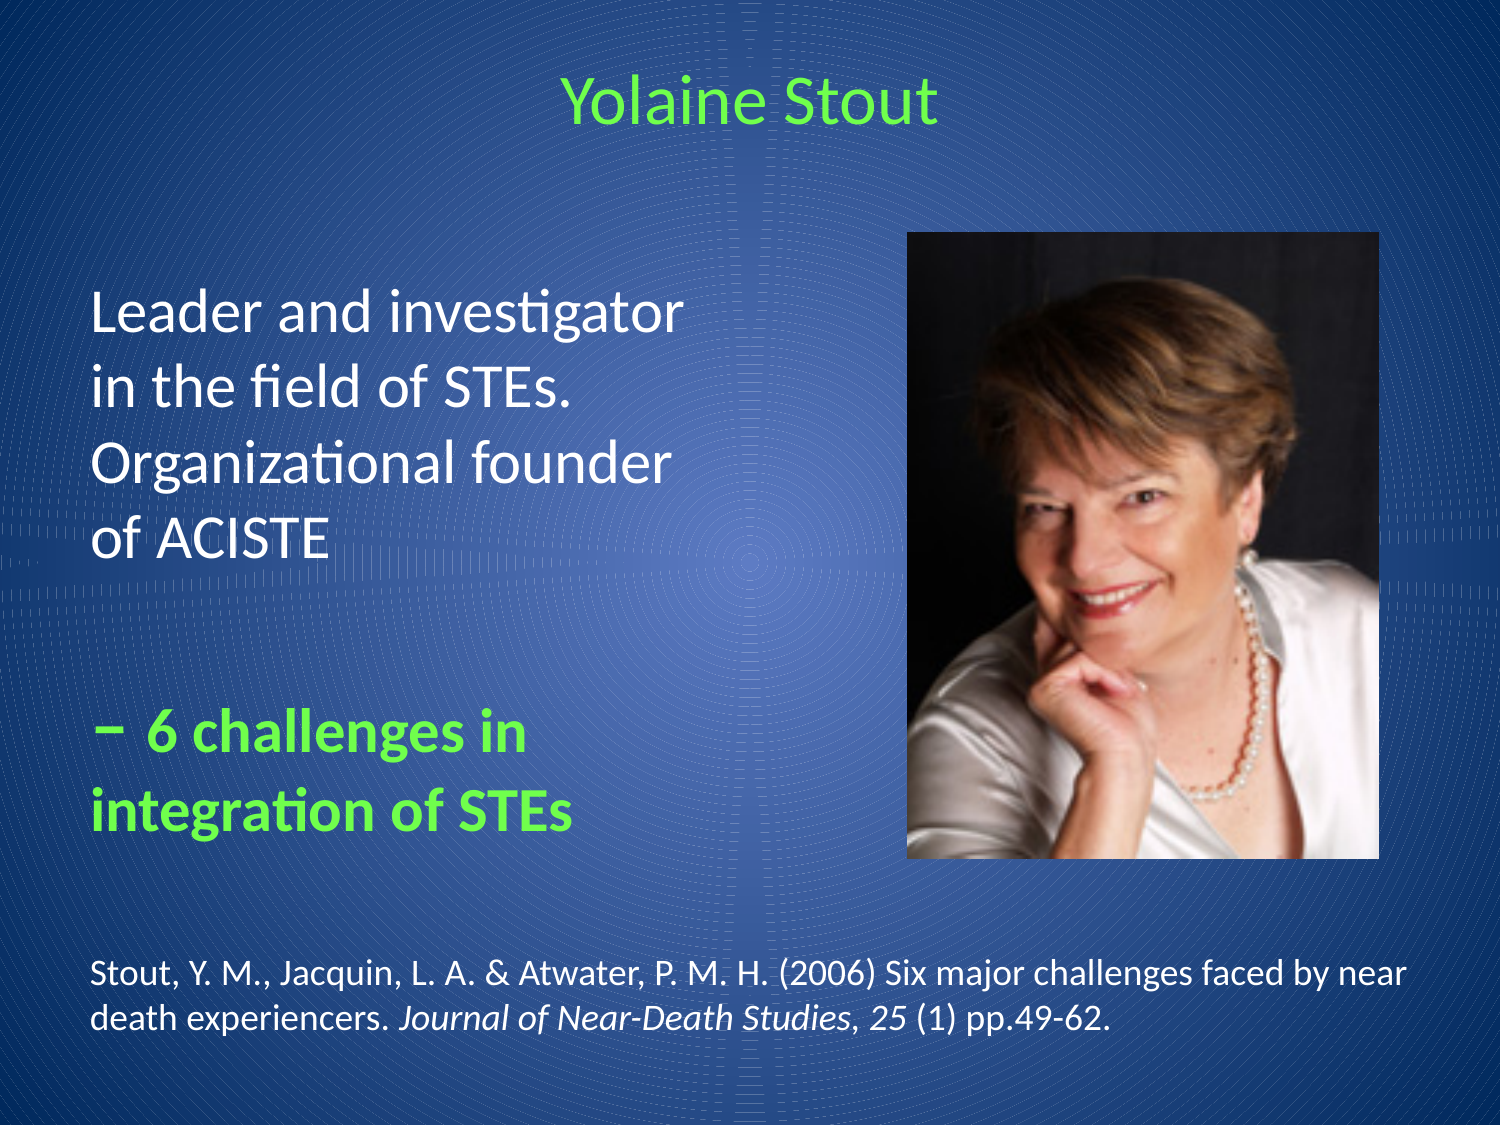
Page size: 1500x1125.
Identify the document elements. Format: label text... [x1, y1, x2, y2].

picture [907, 232, 1379, 859]
title Yolaine Stout [75, 45, 1425, 233]
text_box Stout, Y. M., Jacquin, L. A. & Atwater, P. M. H. (2006) Six major challenges faced by near death experiencers. Journal of Near-Death Studies, 25 (1) pp.49-62. [75, 940, 1450, 1091]
list Leader and investigator in the field of STEs. Organizational founder of ACISTE – 6 challenges in integration of STEs [75, 262, 723, 859]
